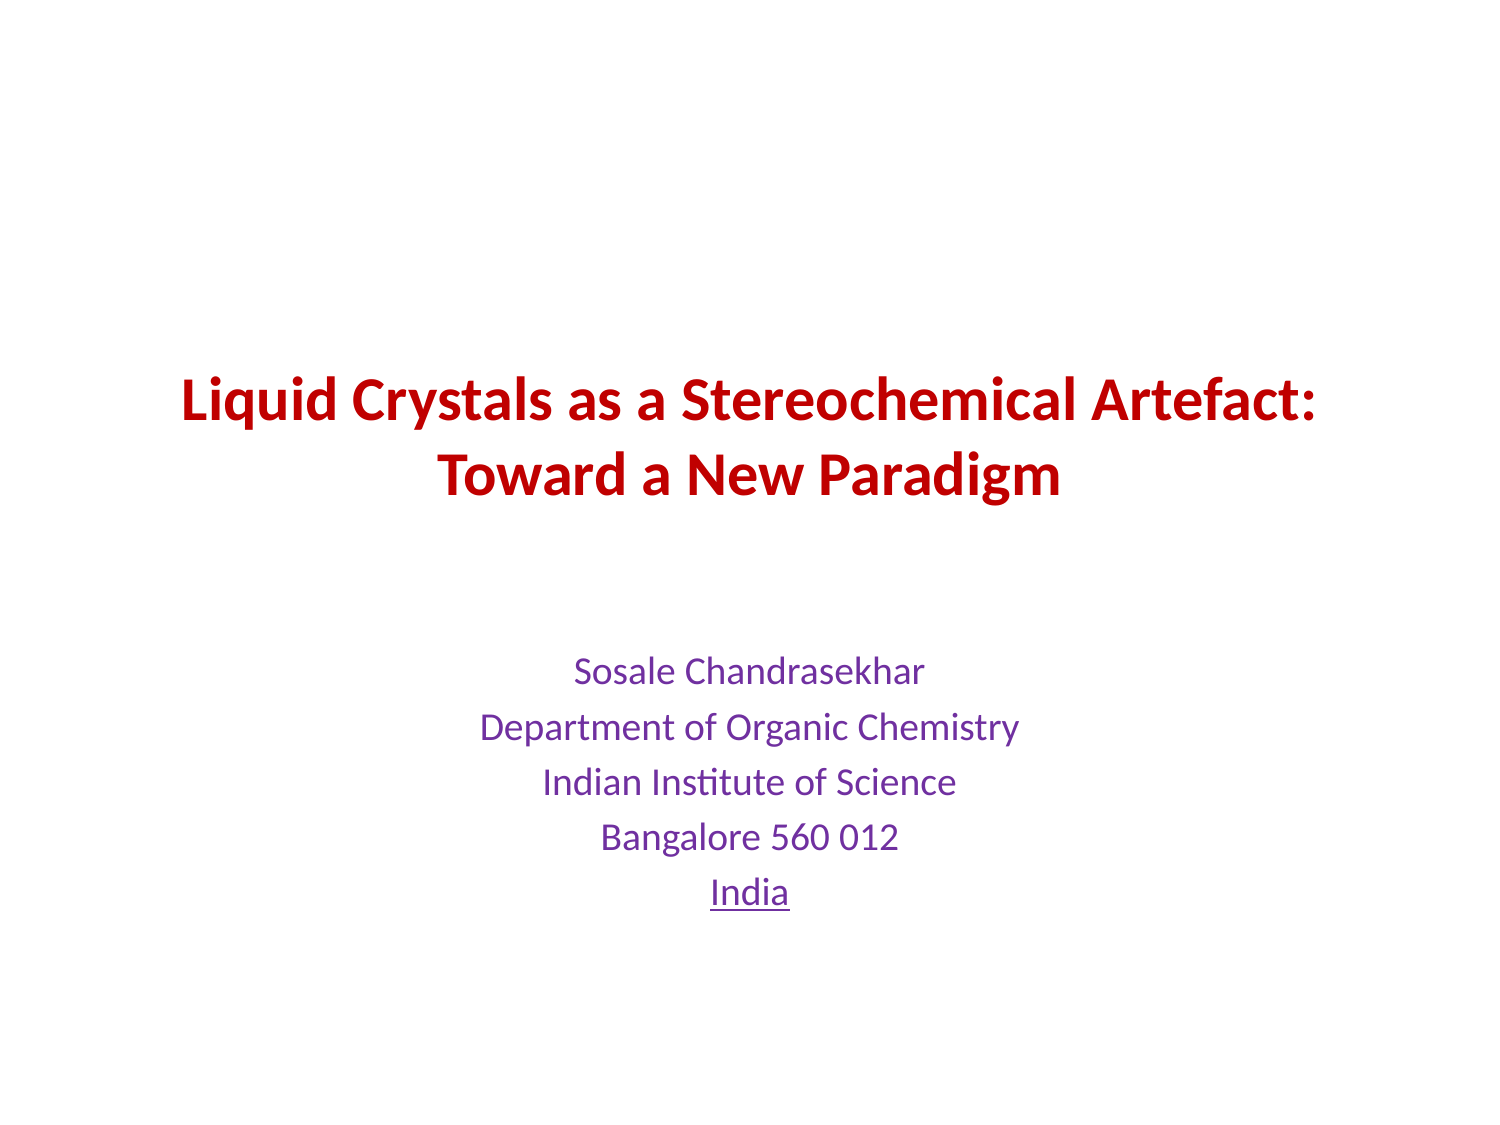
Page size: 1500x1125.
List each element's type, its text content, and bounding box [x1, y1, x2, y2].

subtitle Sosale Chandrasekhar Department of Organic Chemistry Indian Institute of Science Bangalore 560 012 India [225, 637, 1275, 925]
title Liquid Crystals as a Stereochemical Artefact: Toward a New Paradigm [112, 349, 1388, 591]
